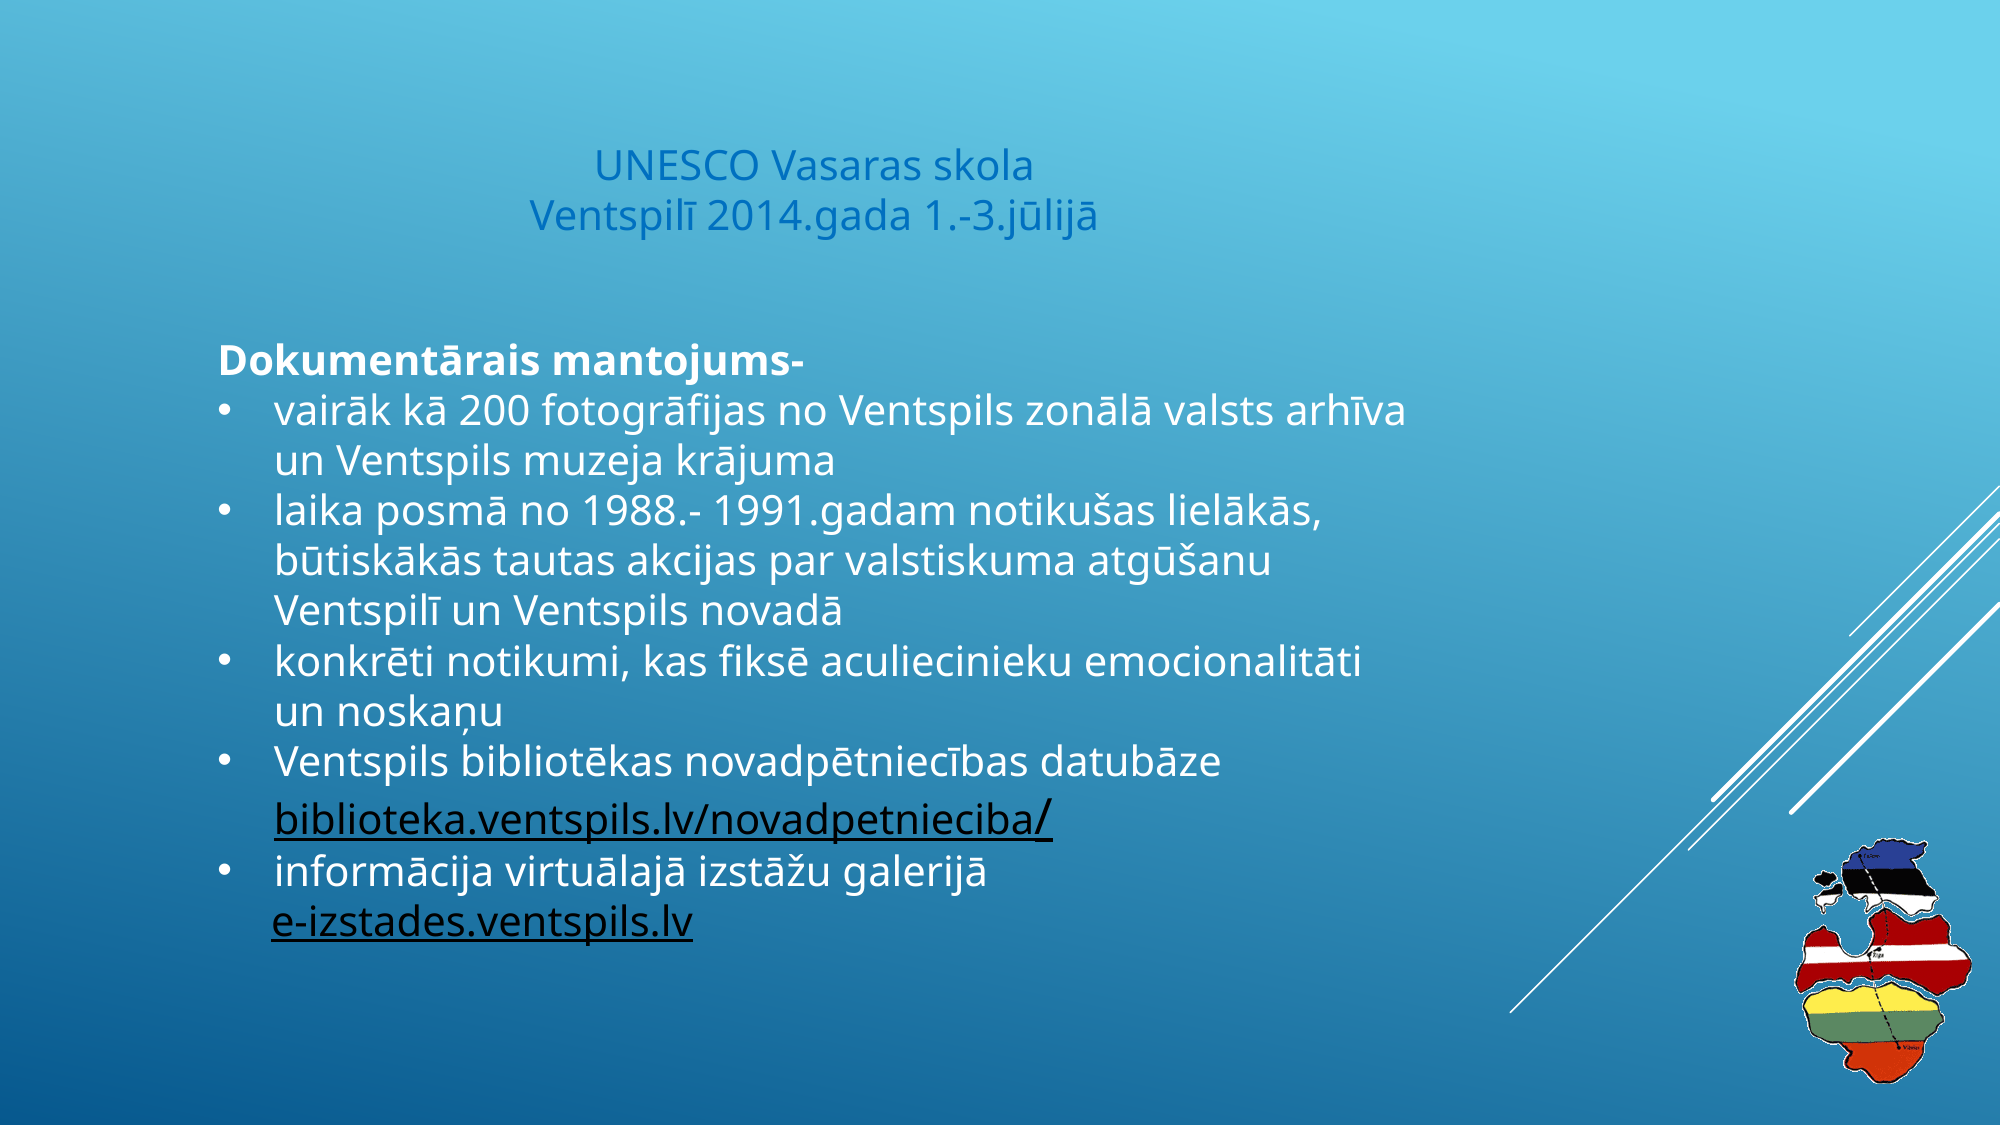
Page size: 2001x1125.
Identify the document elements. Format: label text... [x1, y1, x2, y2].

text_box UNESCO Vasaras skola Ventspilī 2014.gada 1.-3.jūlijā Dokumentārais mantojums- vairāk kā 200 fotogrāfijas no Ventspils zonālā valsts arhīva un Ventspils muzeja krājuma laika posmā no 1988.- 1991.gadam notikušas lielākās, būtiskākās tautas akcijas par valstiskuma atgūšanu Ventspilī un Ventspils novadā konkrēti notikumi, kas fiksē aculiecinieku emocionalitāti un noskaņu Ventspils bibliotēkas novadpētniecības datubāze biblioteka.ventspils.lv/novadpetnieciba/ informācija virtuālajā izstāžu galerijā e-izstades.ventspils.lv [202, 131, 1438, 952]
picture [1794, 838, 1972, 1085]
